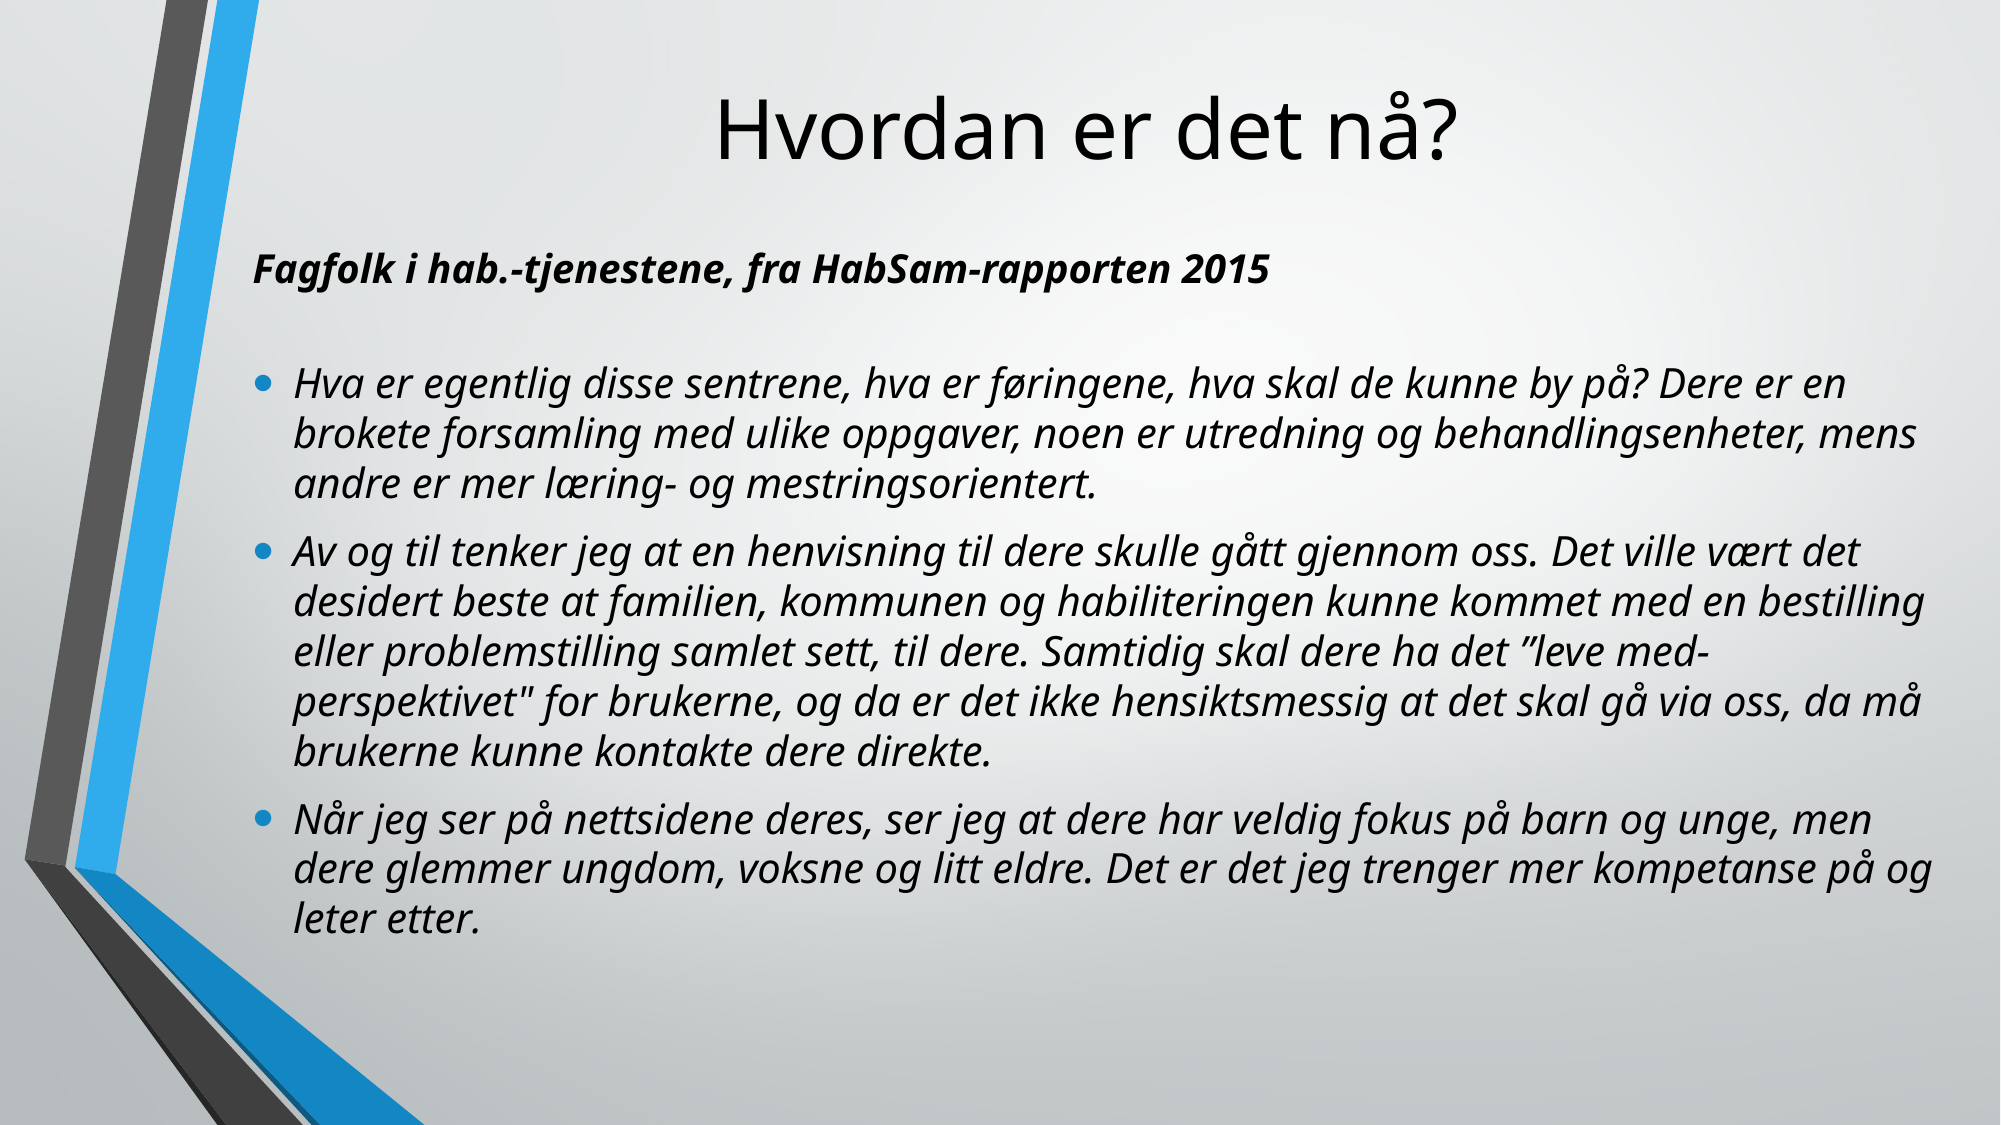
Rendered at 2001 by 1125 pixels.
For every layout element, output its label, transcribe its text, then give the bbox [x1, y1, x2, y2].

list Fagfolk i hab.-tjenestene, fra HabSam-rapporten 2015 Hva er egentlig disse sentrene, hva er føringene, hva skal de kunne by på? Dere er en brokete forsamling med ulike oppgaver, noen er utredning og behandlingsenheter, mens andre er mer læring- og mestringsorientert. Av og til tenker jeg at en henvisning til dere skulle gått gjennom oss. Det ville vært det desidert beste at familien, kommunen og habiliteringen kunne kommet med en bestilling eller problemstilling samlet sett, til dere. Samtidig skal dere ha det ”leve med-perspektivet" for brukerne, og da er det ikke hensiktsmessig at det skal gå via oss, da må brukerne kunne kontakte dere direkte. Når jeg ser på nettsidene deres, ser jeg at dere har veldig fokus på barn og unge, men dere glemmer ungdom, voksne og litt eldre. Det er det jeg trenger mer kompetanse på og leter etter. [237, 235, 1952, 950]
title Hvordan er det nå? [264, 17, 1909, 235]
